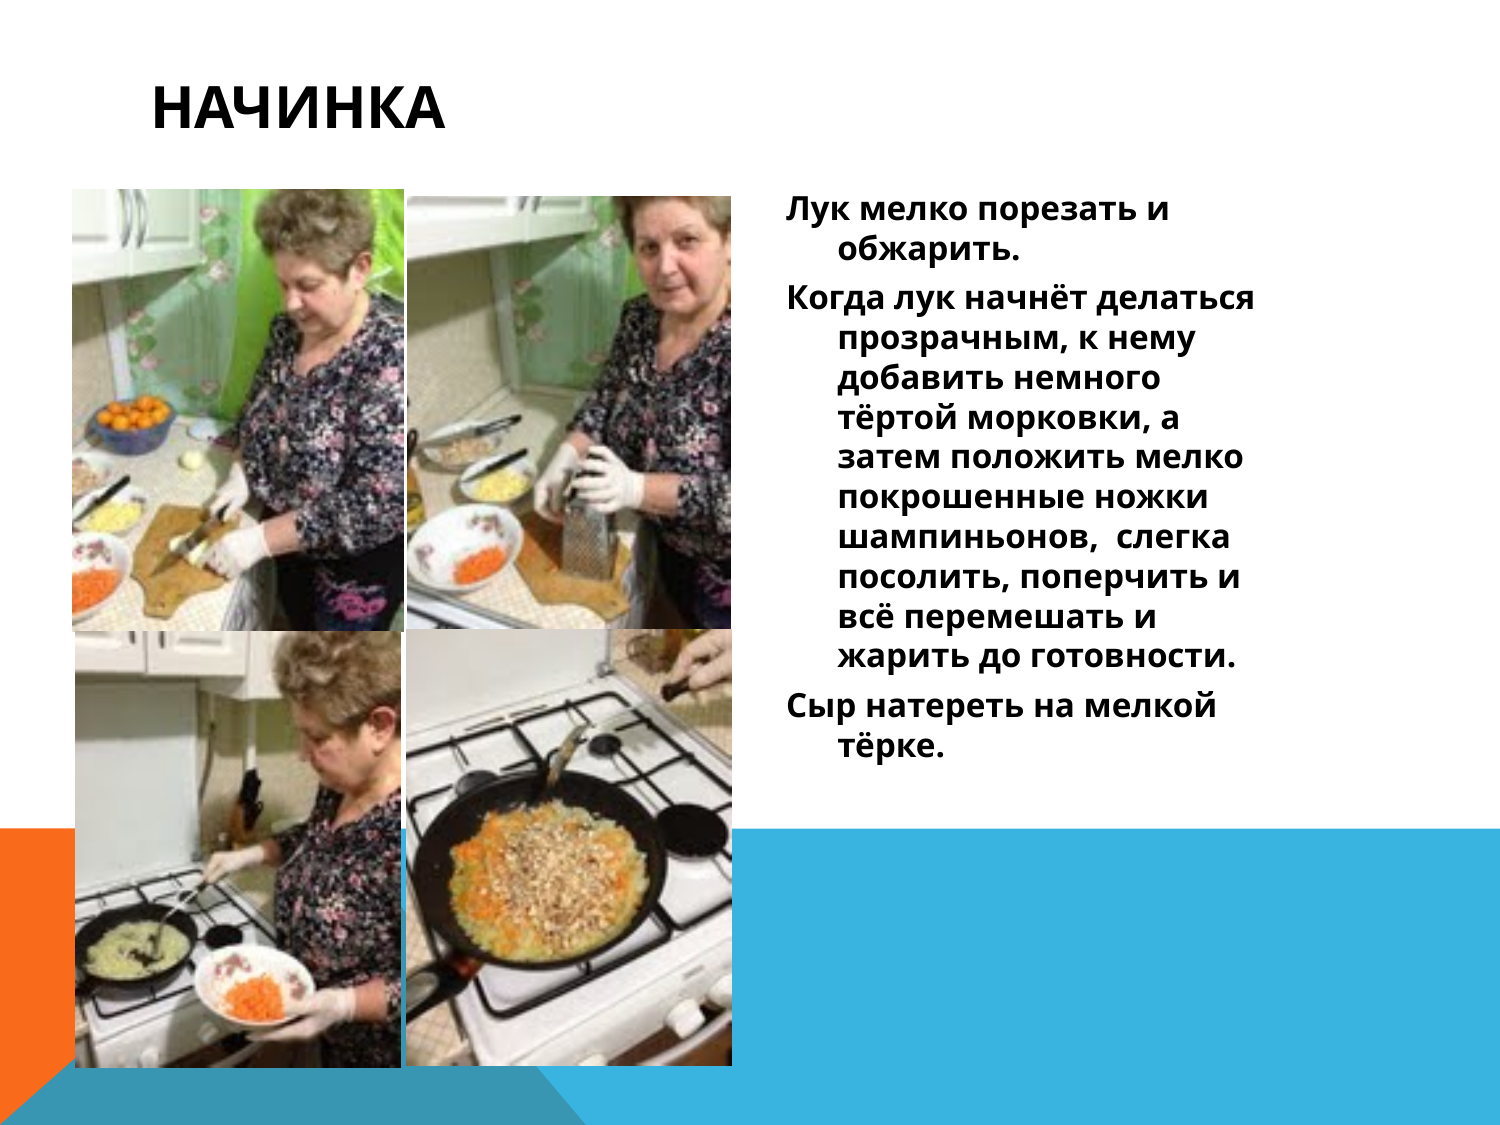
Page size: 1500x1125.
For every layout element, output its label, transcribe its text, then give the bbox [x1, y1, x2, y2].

picture [405, 196, 733, 1067]
picture [72, 188, 404, 1068]
list Лук мелко порезать и обжарить. Когда лук начнёт делаться прозрачным, к нему добавить немного тёртой морковки, а затем положить мелко покрошенные ножки шампиньонов, слегка посолить, поперчить и всё перемешать и жарить до готовности. Сыр натереть на мелкой тёрке. [771, 179, 1296, 789]
title Начинка [135, 60, 1369, 150]
